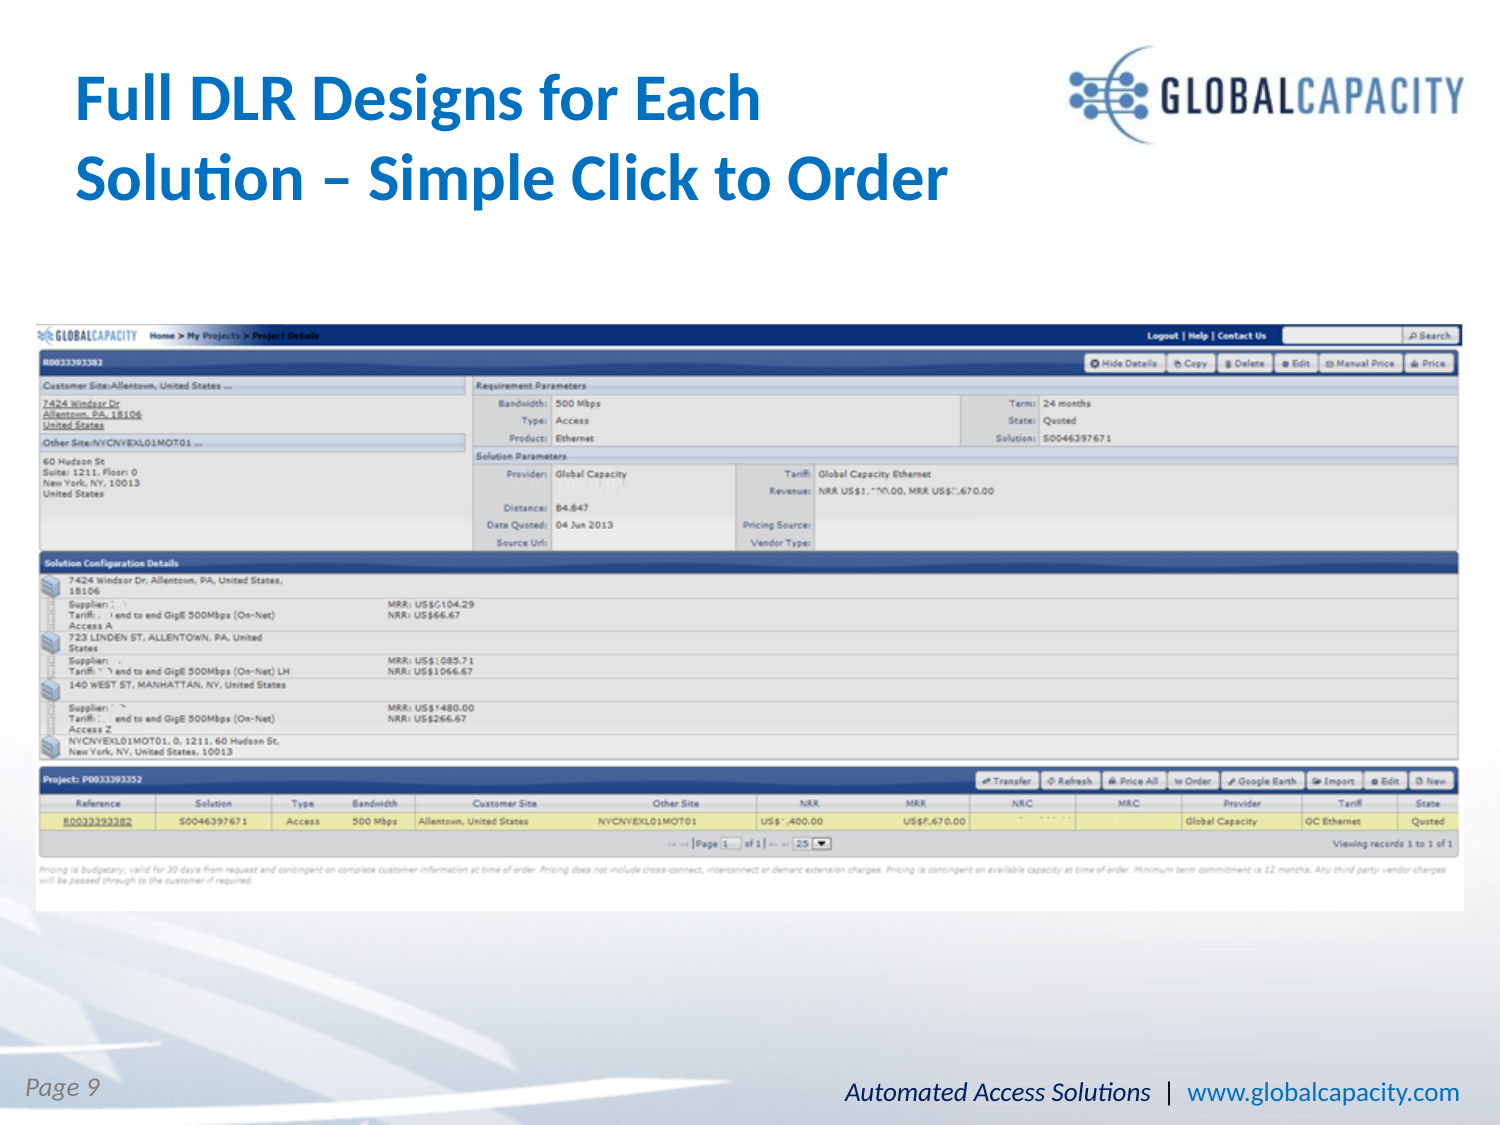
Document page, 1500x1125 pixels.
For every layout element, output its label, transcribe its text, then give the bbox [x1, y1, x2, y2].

picture [0, 0, 1500, 1125]
title Full DLR Designs for Each Solution – Simple Click to Order [75, 67, 1057, 200]
